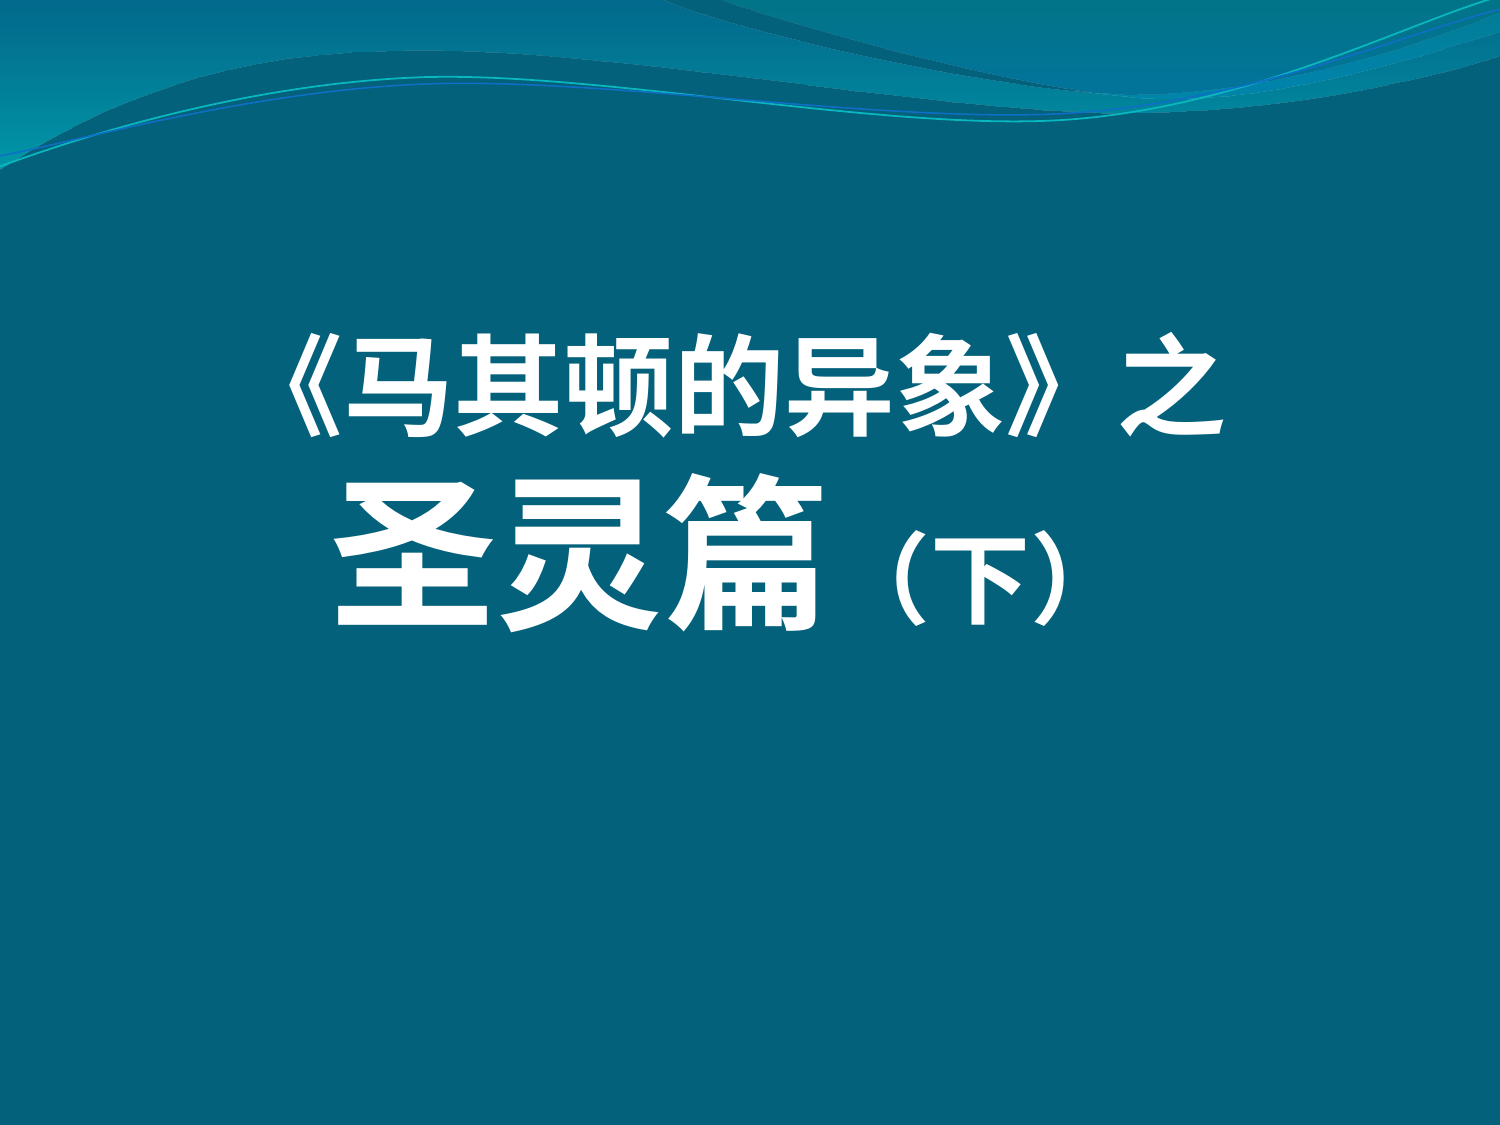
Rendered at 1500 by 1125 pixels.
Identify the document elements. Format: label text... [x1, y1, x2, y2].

title 《马其顿的异象》之 圣灵篇（下） [87, 174, 1376, 650]
